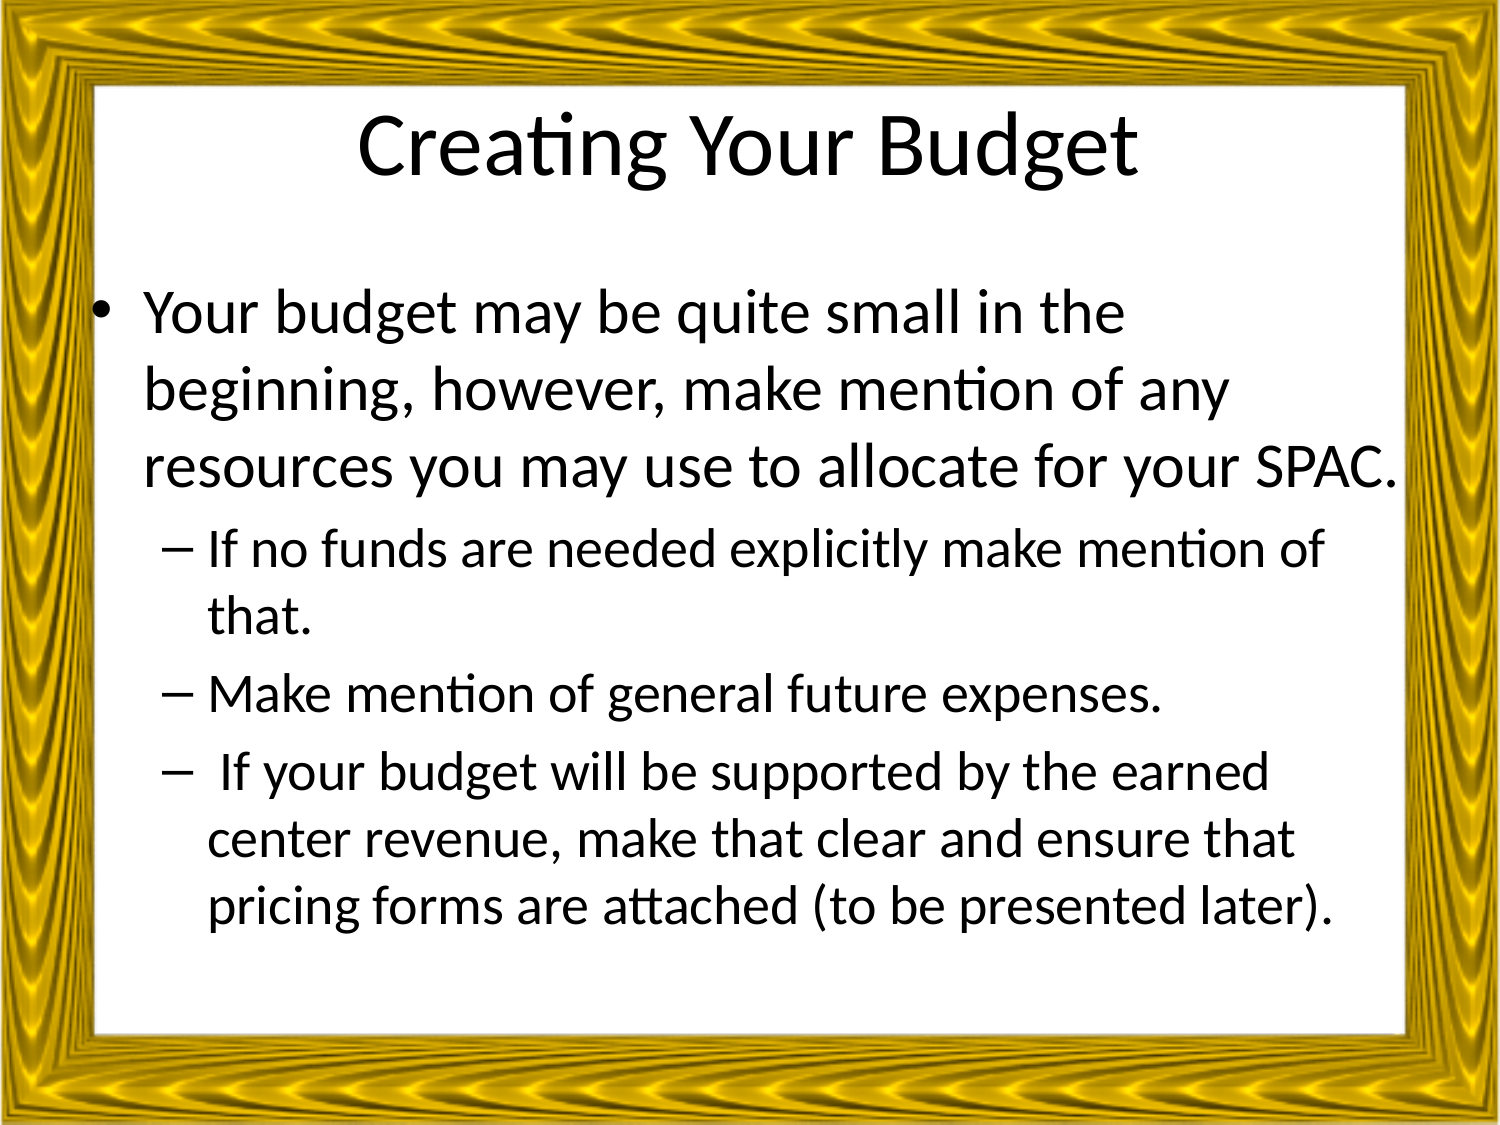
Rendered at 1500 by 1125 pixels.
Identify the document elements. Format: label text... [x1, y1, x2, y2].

list Your budget may be quite small in the beginning, however, make mention of any resources you may use to allocate for your SPAC. If no funds are needed explicitly make mention of that. Make mention of general future expenses. If your budget will be supported by the earned center revenue, make that clear and ensure that pricing forms are attached (to be presented later). [75, 262, 1425, 1005]
title Creating Your Budget [75, 45, 1425, 233]
picture [0, 0, 1500, 1125]
